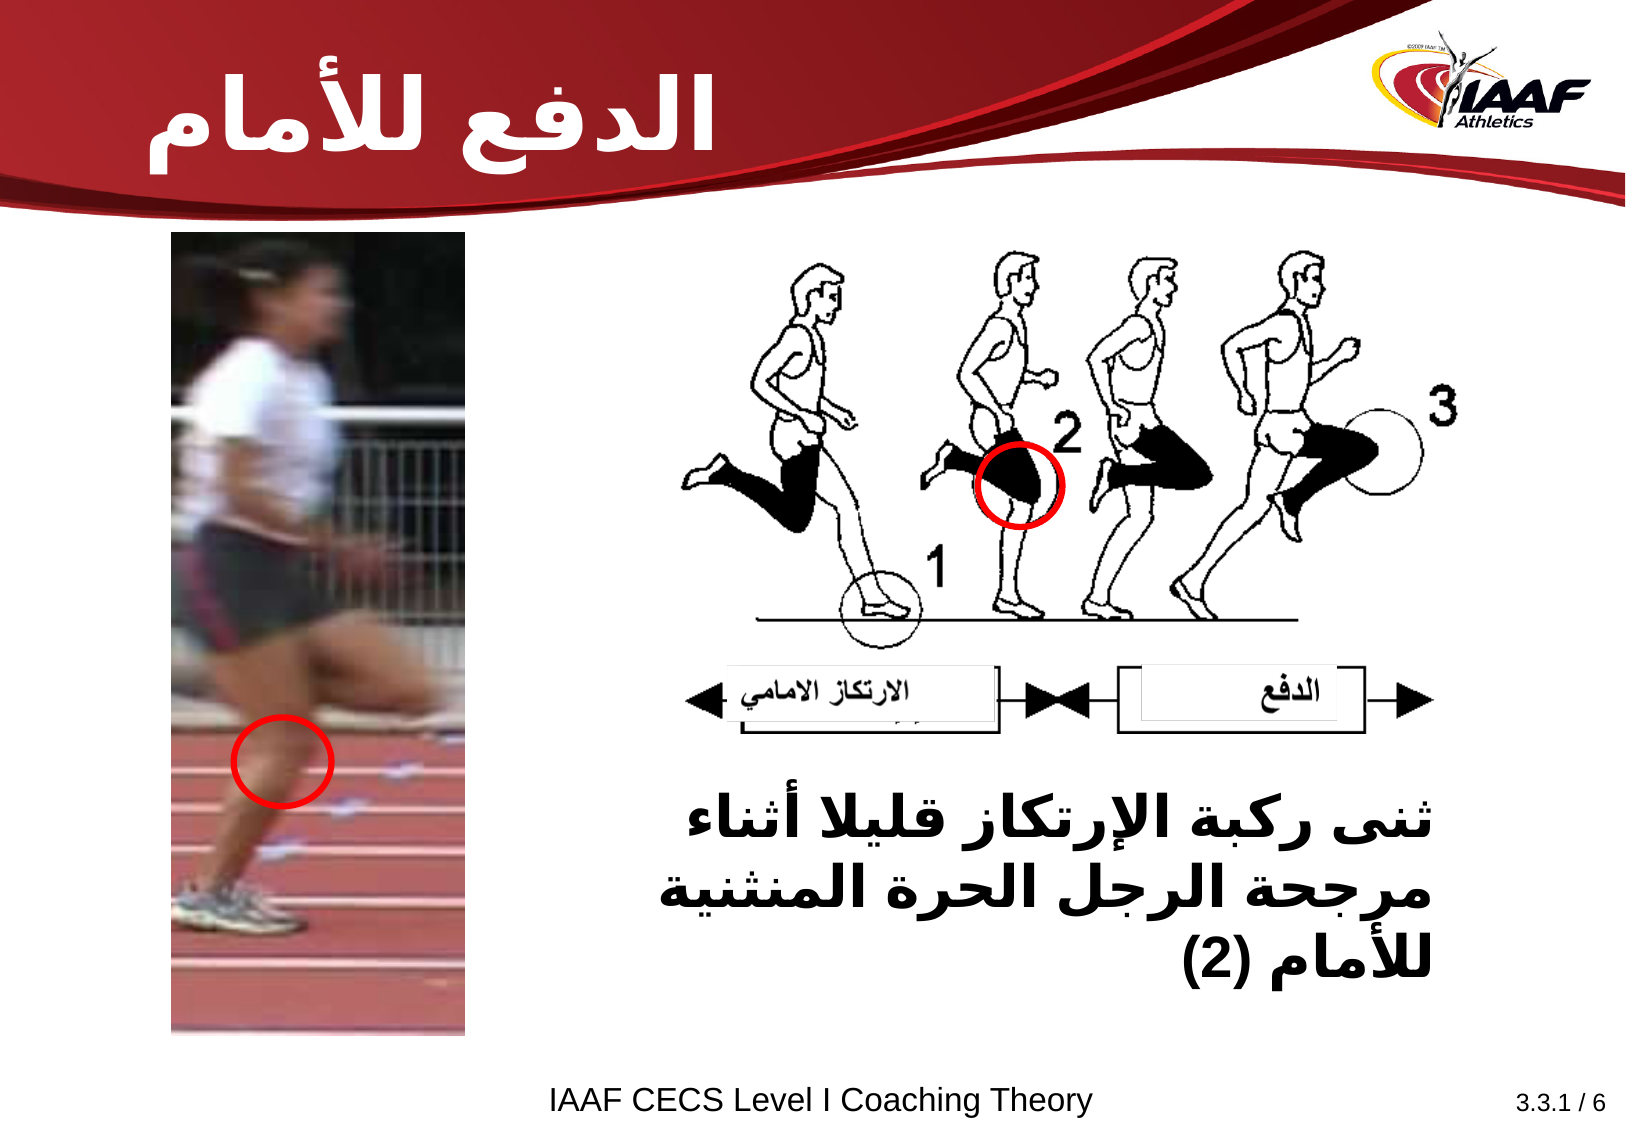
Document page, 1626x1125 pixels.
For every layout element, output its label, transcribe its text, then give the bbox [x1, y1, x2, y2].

picture [0, 0, 1626, 1125]
title الدفع للأمام [71, 50, 822, 155]
text_box 3.3.1 / 6 [1497, 1079, 1625, 1125]
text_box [666, 205, 1459, 734]
text_box IAAF CECS Level I Coaching Theory [466, 1071, 1177, 1100]
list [171, 232, 466, 1036]
text_box ثنى ركبة الإرتكاز قليلا أثناء مرجحة الرجل الحرة المنثنية للأمام (2) [637, 772, 1451, 997]
